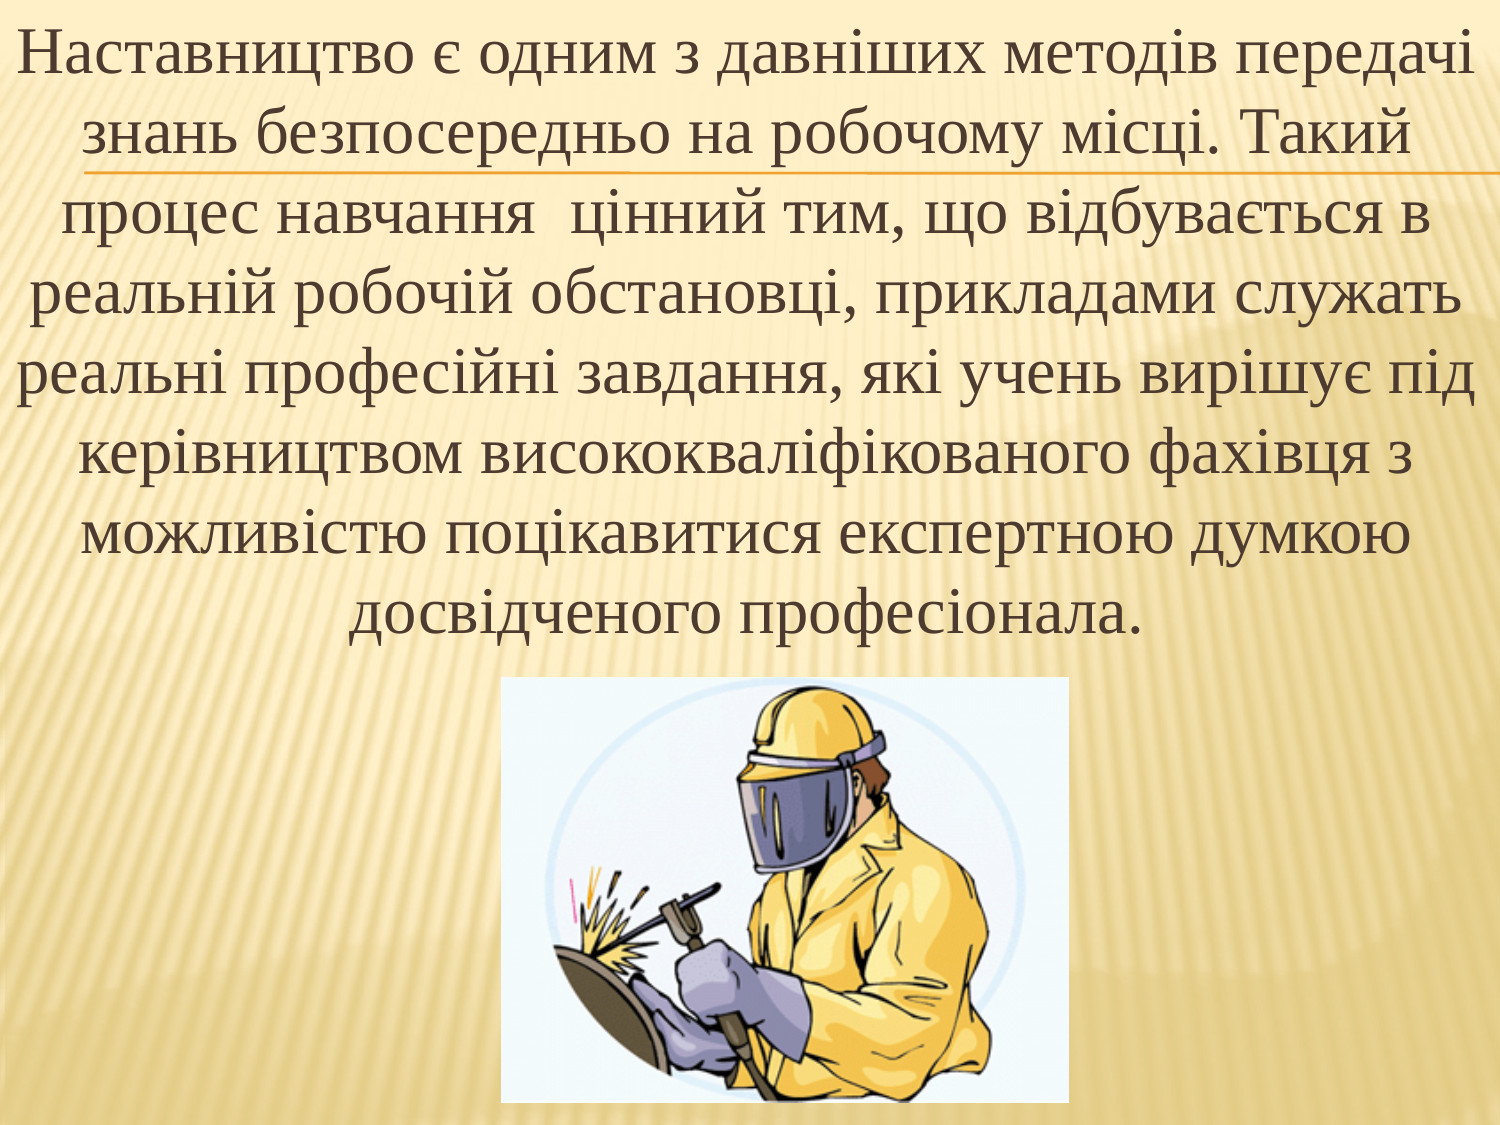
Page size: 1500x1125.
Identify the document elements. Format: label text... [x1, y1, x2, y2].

picture [501, 677, 1070, 1104]
list Наставництво є одним з давніших методів передачі знань безпосередньо на робочому місці. Такий процес навчання цінний тим, що відбувається в реальній робочій обстановці, прикладами служать реальні професійні завдання, які учень вирішує під керівництвом висококваліфікованого фахівця з можливістю поцікавитися експертною думкою досвідченого професіонала. [0, 0, 1495, 774]
